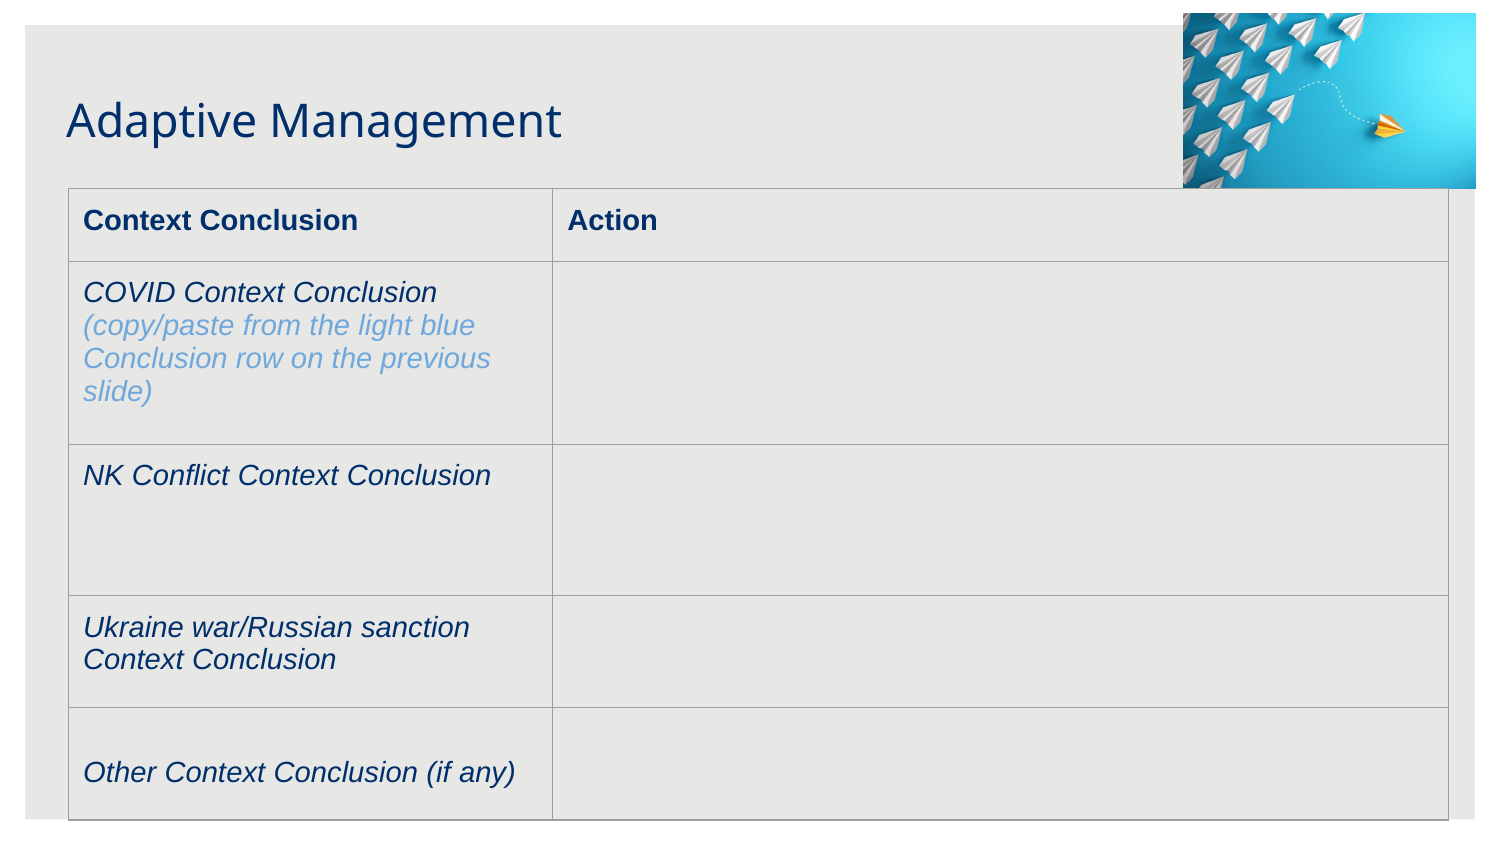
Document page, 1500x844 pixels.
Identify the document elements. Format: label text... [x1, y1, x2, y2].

table_cell [553, 262, 1448, 444]
table_cell [553, 445, 1448, 595]
table_cell COVID Context Conclusion (copy/paste from the light blue Conclusion row on the previous slide) [69, 262, 552, 444]
table_cell [553, 708, 1448, 819]
table_cell [553, 596, 1448, 707]
table_cell Ukraine war/Russian sanction Context Conclusion [69, 596, 552, 707]
table_cell NK Conflict Context Conclusion [69, 445, 552, 595]
title Adaptive Management [51, 72, 1178, 167]
picture [1183, 13, 1476, 189]
table_header Context Conclusion [69, 189, 552, 261]
table_header Action [553, 189, 1448, 261]
picture [1196, 15, 1211, 22]
table_cell Other Context Conclusion (if any) [69, 708, 552, 819]
picture [1183, 13, 1191, 31]
